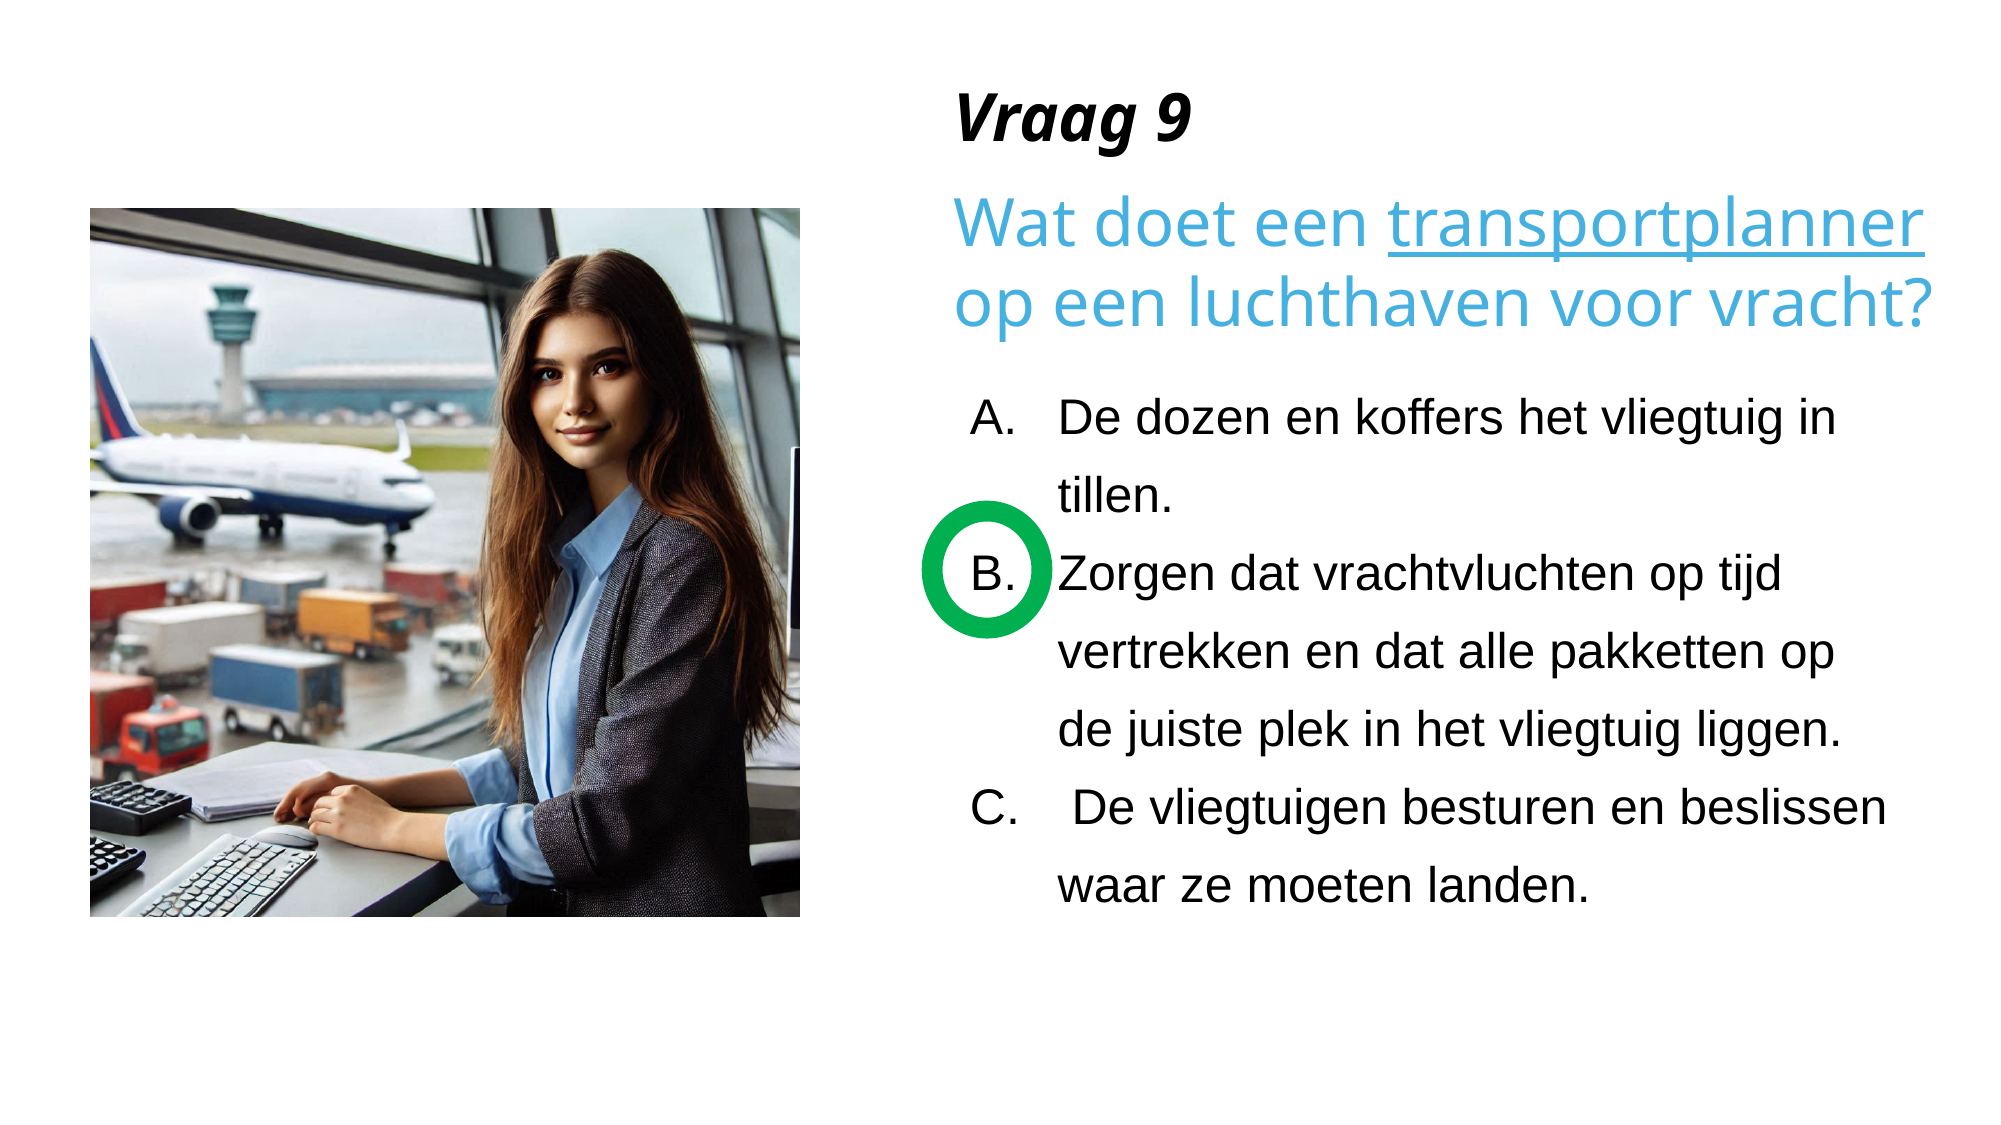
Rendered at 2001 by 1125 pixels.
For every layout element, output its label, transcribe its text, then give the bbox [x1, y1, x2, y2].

picture [90, 207, 800, 918]
text_box De dozen en koffers het vliegtuig in tillen. Zorgen dat vrachtvluchten op tijd vertrekken en dat alle pakketten op de juiste plek in het vliegtuig liggen. De vliegtuigen besturen en beslissen waar ze moeten landen. [940, 359, 1910, 920]
text_box [930, 509, 1044, 630]
text_box Vraag 9 Wat doet een transportplanner op een luchthaven voor vracht? [938, 58, 2000, 394]
